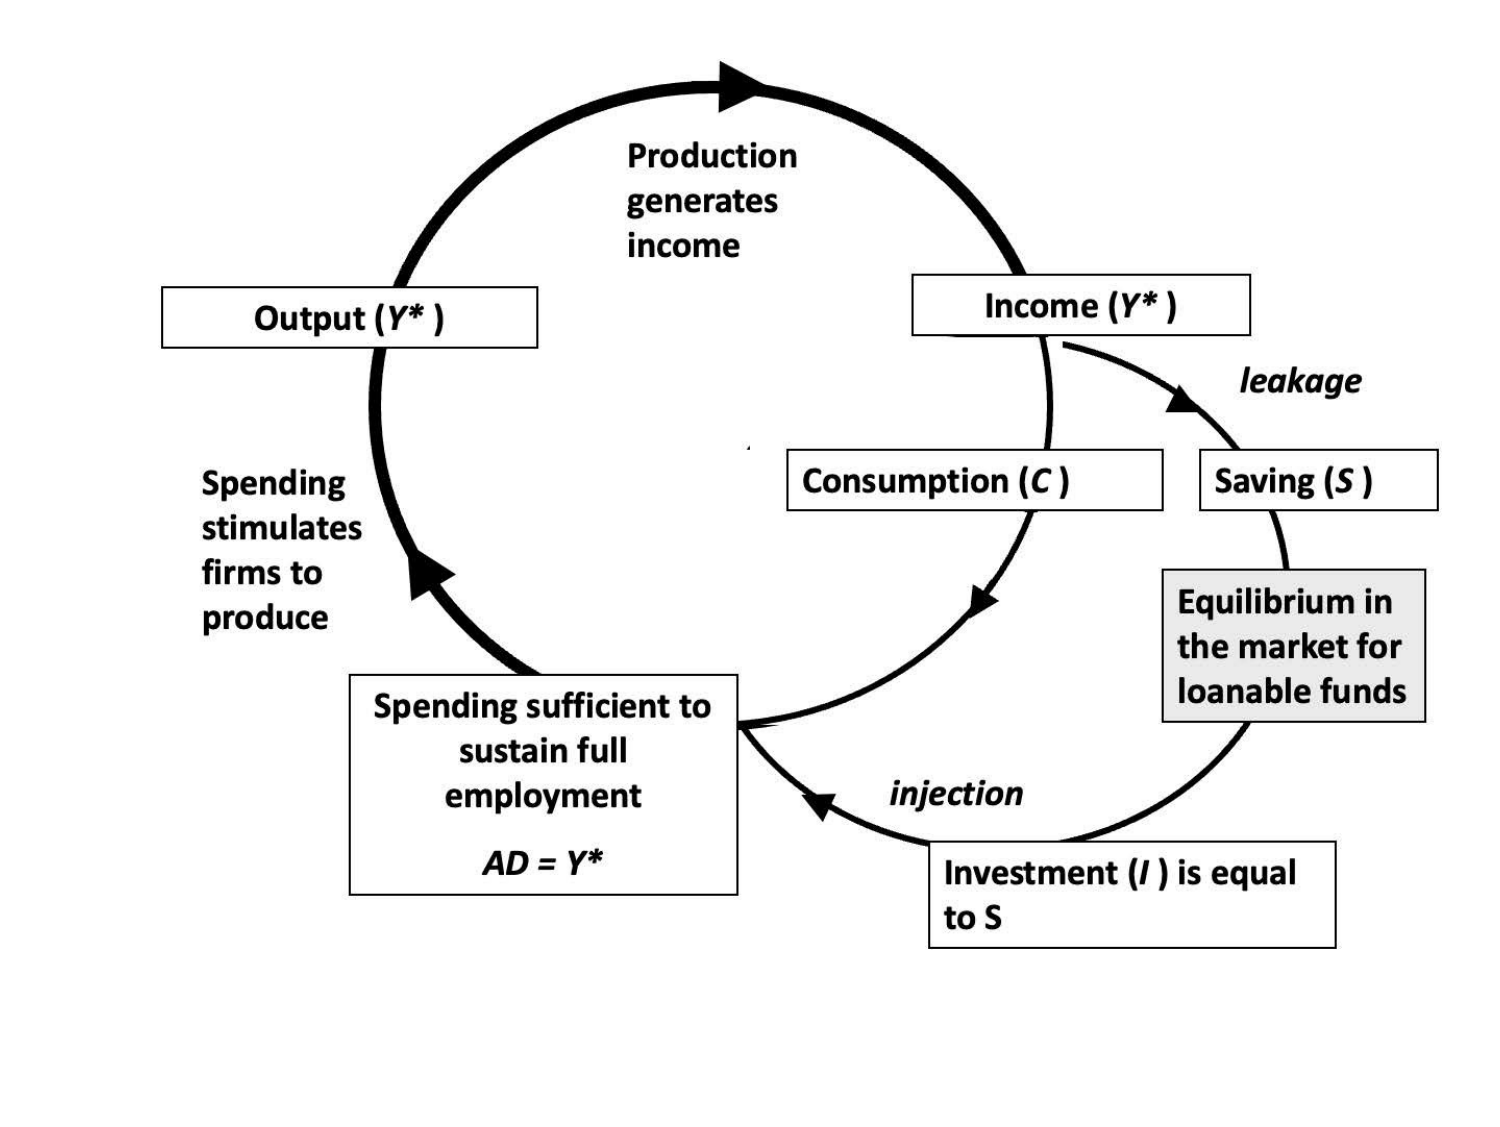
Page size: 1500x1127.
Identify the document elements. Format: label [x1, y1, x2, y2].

picture [158, 58, 1442, 951]
